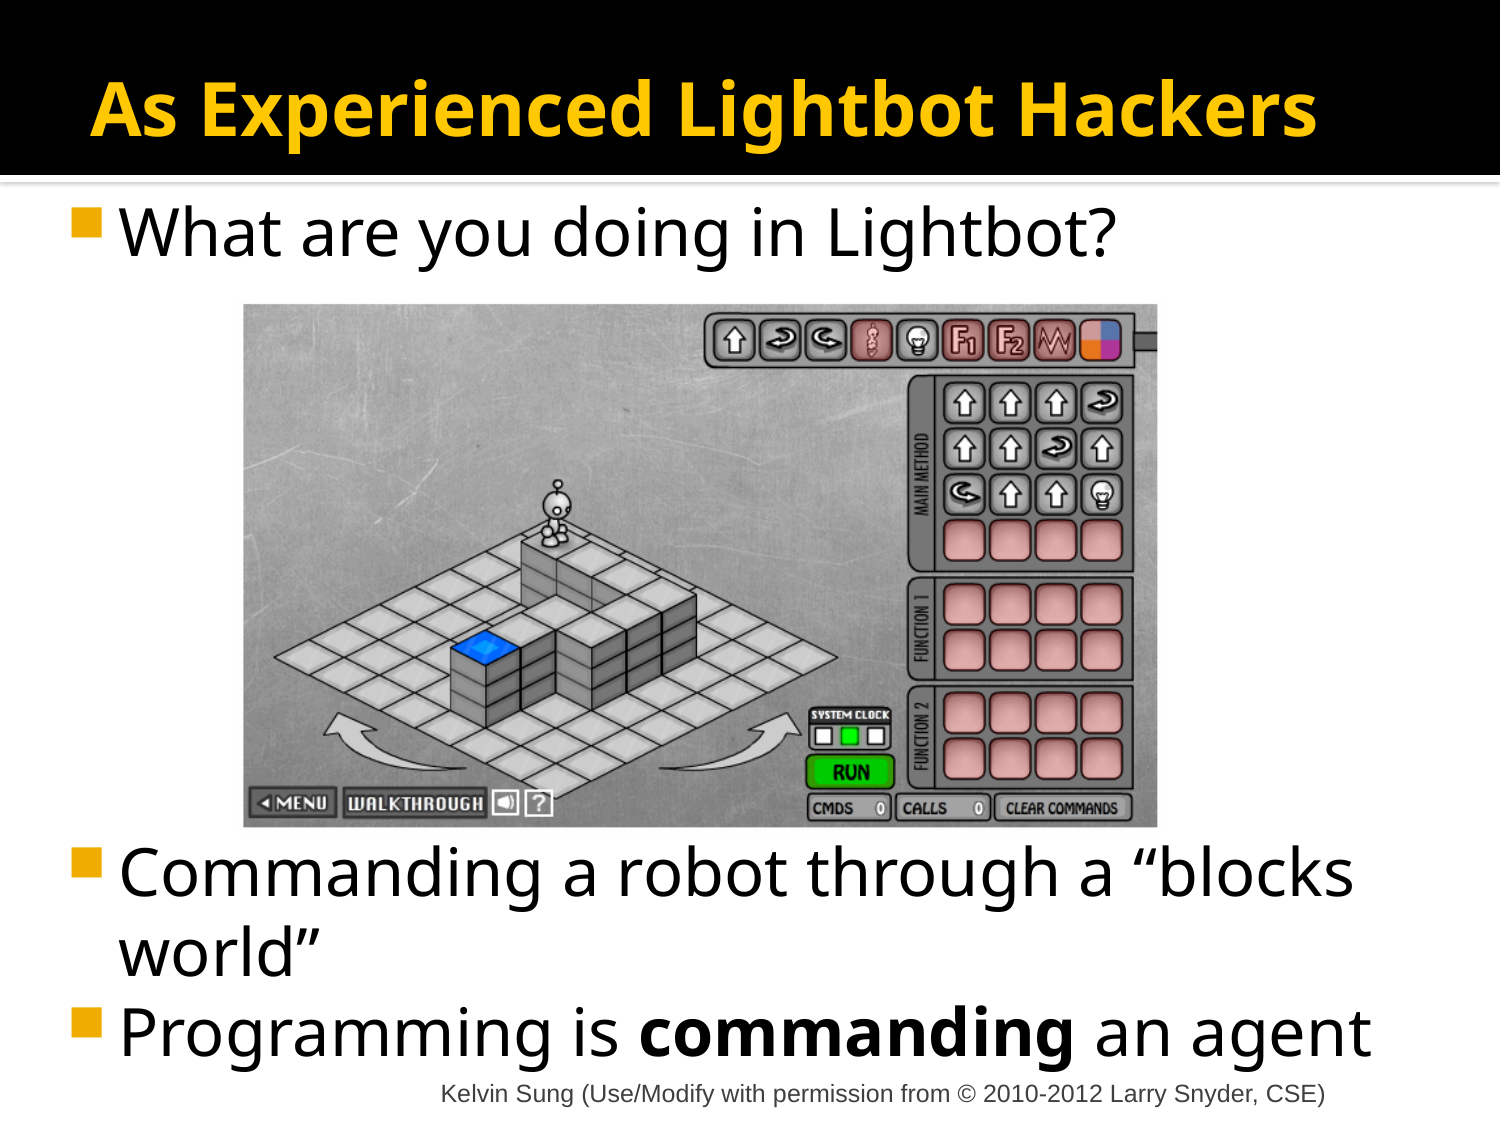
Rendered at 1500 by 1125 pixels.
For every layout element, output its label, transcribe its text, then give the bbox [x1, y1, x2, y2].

picture [237, 299, 1164, 835]
footer Kelvin Sung (Use/Modify with permission from © 2010-2012 Larry Snyder, CSE) [433, 1062, 1337, 1108]
title As Experienced Lightbot Hackers [75, 25, 1425, 174]
list What are you doing in Lightbot? Commanding a robot through a “blocks world” Programming is commanding an agent [37, 174, 1463, 1025]
